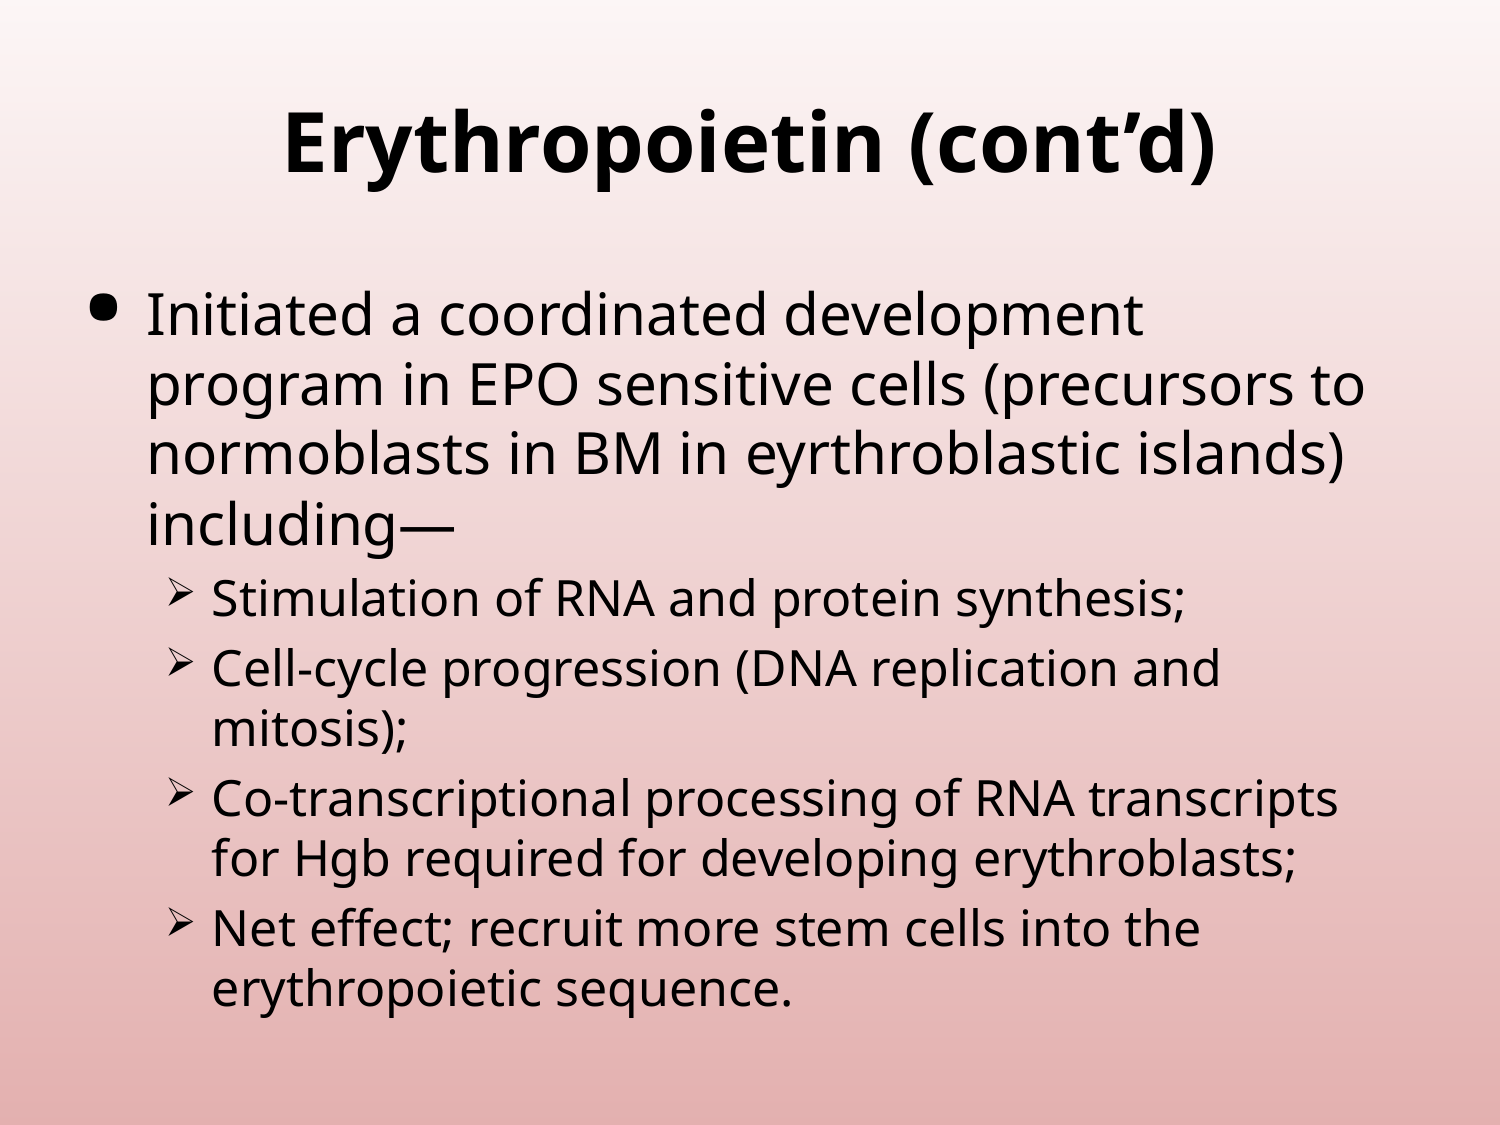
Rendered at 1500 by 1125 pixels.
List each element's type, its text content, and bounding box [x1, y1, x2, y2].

title Erythropoietin (cont’d) [75, 45, 1425, 233]
list Initiated a coordinated development program in EPO sensitive cells (precursors to normoblasts in BM in eyrthroblastic islands) including— Stimulation of RNA and protein synthesis; Cell-cycle progression (DNA replication and mitosis); Co-transcriptional processing of RNA transcripts for Hgb required for developing erythroblasts; Net effect; recruit more stem cells into the erythropoietic sequence. [75, 269, 1410, 1000]
